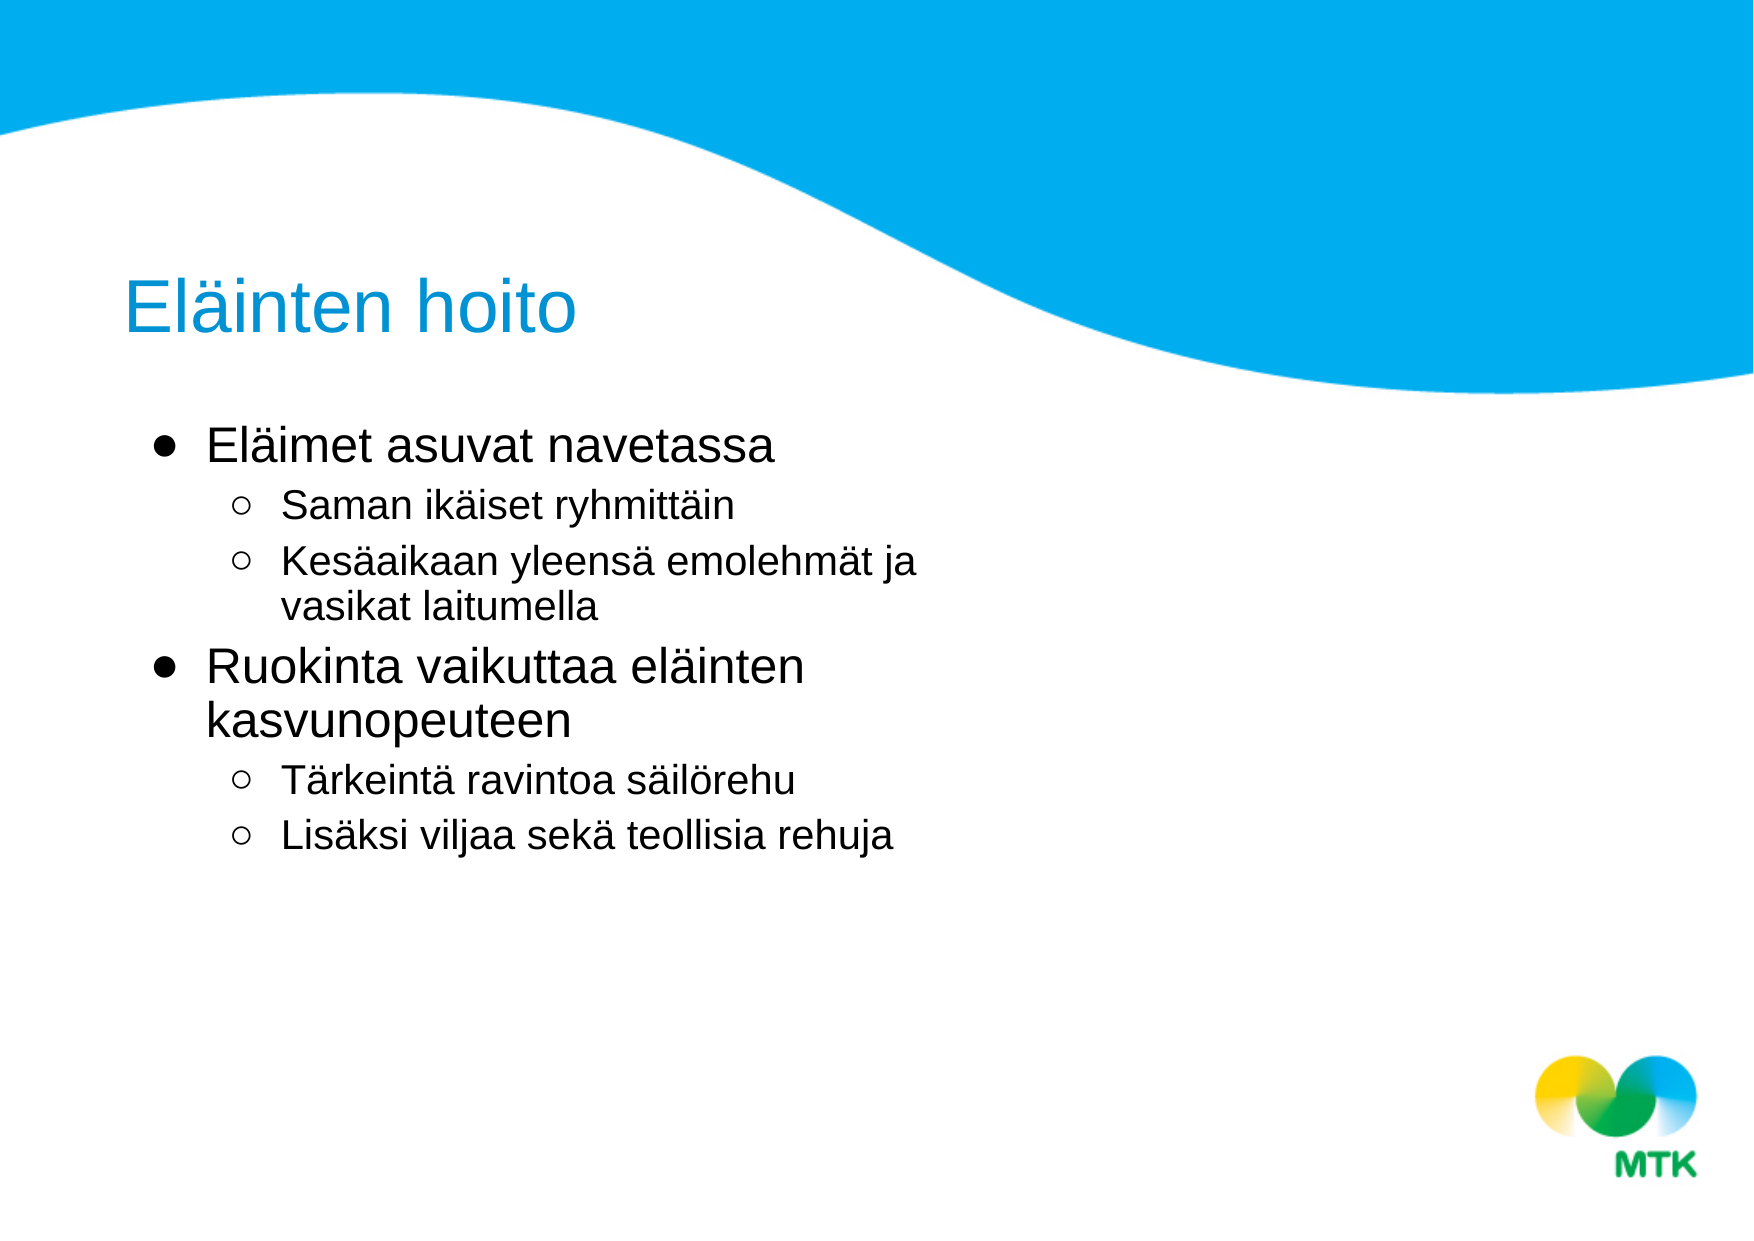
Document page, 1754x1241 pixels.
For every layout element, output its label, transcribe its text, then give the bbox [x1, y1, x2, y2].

text_box Eläimet asuvat navetassa Saman ikäiset ryhmittäin Kesäaikaan yleensä emolehmät ja vasikat laitumella Ruokinta vaikuttaa eläinten kasvunopeuteen Tärkeintä ravintoa säilörehu Lisäksi viljaa sekä teollisia rehuja [114, 411, 982, 1047]
text_box Eläinten hoito [109, 250, 1561, 388]
picture [0, 93, 1754, 1240]
